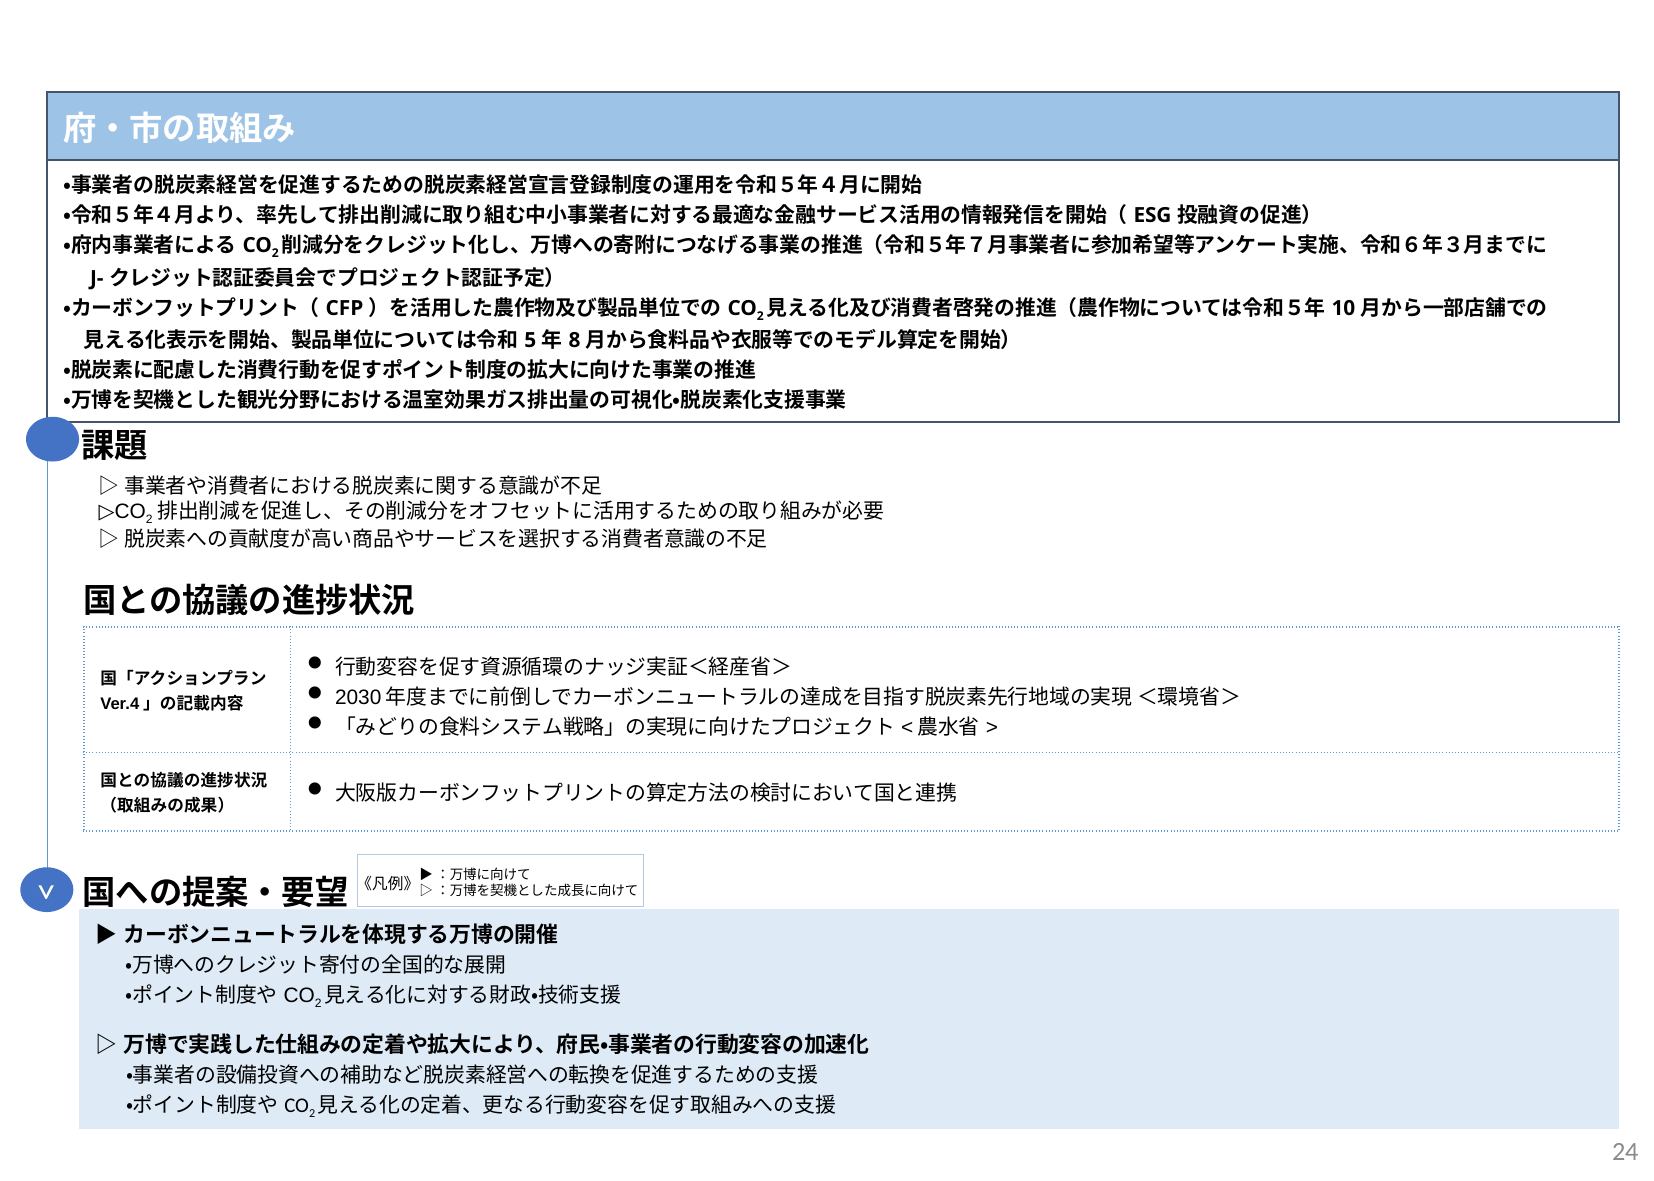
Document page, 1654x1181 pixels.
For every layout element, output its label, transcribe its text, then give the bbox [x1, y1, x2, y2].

text_box [435, 975, 1262, 1037]
table_cell 大阪版カーボンフットプリントの算定方法の検討において国と連携 [291, 753, 1619, 831]
text_box 課題 [66, 416, 163, 472]
text_box 国との協議の進捗状況 [68, 571, 431, 626]
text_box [341, 850, 675, 907]
table_cell ▷万博で実践した仕組みの定着や拡大により、府民・事業者の行動変容の加速化 ・事業者の設備投資への補助など脱炭素経営への転換を促進するための支援 ・ポイント制度やCO2見える化の定着、更なる行動変容を促す取組みへの支援 [79, 1019, 1619, 1129]
table_header 行動変容を促す資源循環のナッジ実証＜経産省＞ 2030年度までに前倒しでカーボンニュートラルの達成を目指す脱炭素先⾏地域の実現 ＜環境省＞ 「みどりの食料システム戦略」の実現に向けたプロジェクト<農水省> [291, 627, 1619, 753]
table_header 国「アクションプランVer.4」の記載内容 [84, 627, 291, 753]
table_header ▶カーボンニュートラルを体現する万博の開催 ・万博へのクレジット寄付の全国的な展開 ・ポイント制度やCO2見える化に対する財政・技術支援 [79, 909, 1619, 1019]
slide_number 24 [1585, 1118, 1654, 1181]
text_box 国への提案・要望 [67, 864, 364, 919]
text_box ▷事業者や消費者における脱炭素に関する意識が不足 ▷CO2排出削減を促進し、その削減分をオフセットに活用するための取り組みが必要 ▷脱炭素への貢献度が高い商品やサービスを選択する消費者意識の不足 [83, 474, 1602, 549]
table_cell ・事業者の脱炭素経営を促進するための脱炭素経営宣言登録制度の運用を令和５年４月に開始 ・令和５年４月より、率先して排出削減に取り組む中小事業者に対する最適な金融サービス活用の情報発信を開始（ESG投融資の促進） ・府内事業者によるCO2削減分をクレジット化し、万博への寄附につなげる事業の推進（令和５年７月事業者に参加希望等アンケート実施、令和６年３月までに J-クレジット認証委員会でプロジェクト認証予定） ・カーボンフットプリント（CFP）を活用した農作物及び製品単位でのCO2見える化及び消費者啓発の推進（農作物については令和５年10月から一部店舗での 見える化表示を開始、製品単位については令和5年8月から食料品や衣服等でのモデル算定を開始） ・脱炭素に配慮した消費行動を促すポイント制度の拡大に向けた事業の推進 ・万博を契機とした観光分野における温室効果ガス排出量の可視化・脱炭素化支援事業 [48, 161, 1618, 421]
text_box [18, 867, 80, 917]
table_cell 国との協議の進捗状況 （取組みの成果） [84, 753, 291, 831]
text_box [25, 415, 81, 463]
table_header 府・市の取組み [48, 93, 1618, 159]
